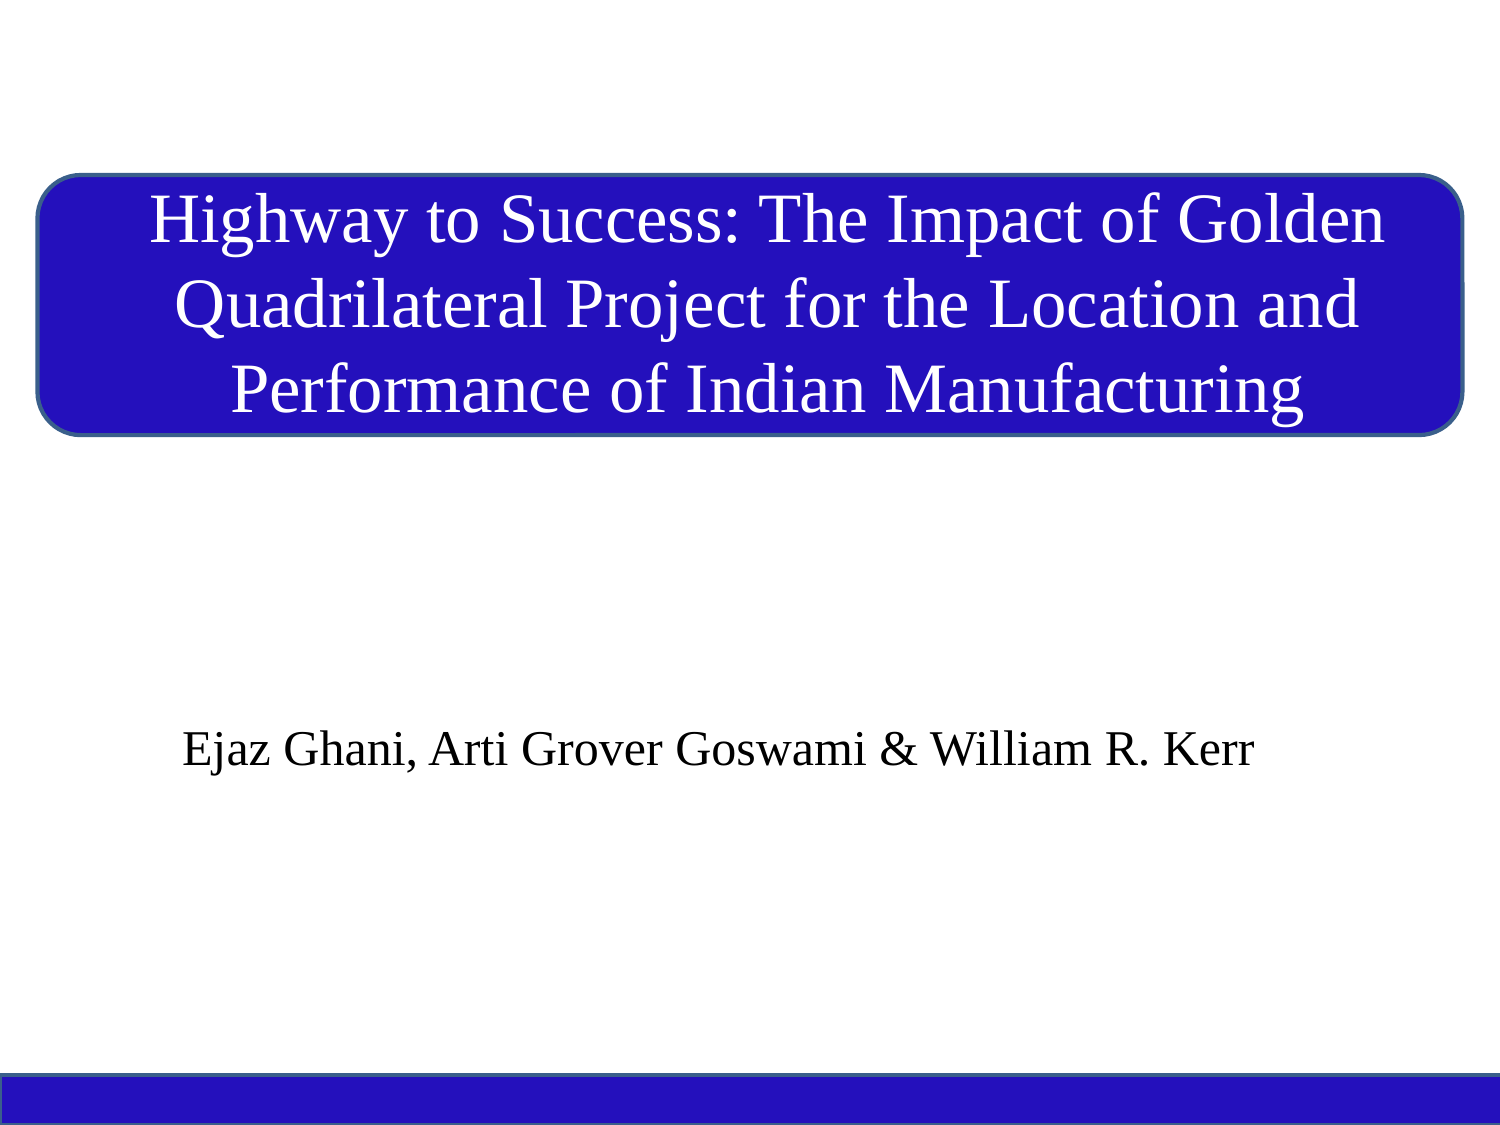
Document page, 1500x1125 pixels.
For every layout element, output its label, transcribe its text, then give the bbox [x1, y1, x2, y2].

subtitle Ejaz Ghani, Arti Grover Goswami & William R. Kerr [50, 637, 1388, 813]
text_box [0, 1073, 1500, 1125]
text_box Highway to Success: The Impact of Golden Quadrilateral Project for the Location and Performance of Indian Manufacturing [124, 164, 1413, 435]
text_box [35, 172, 1465, 438]
